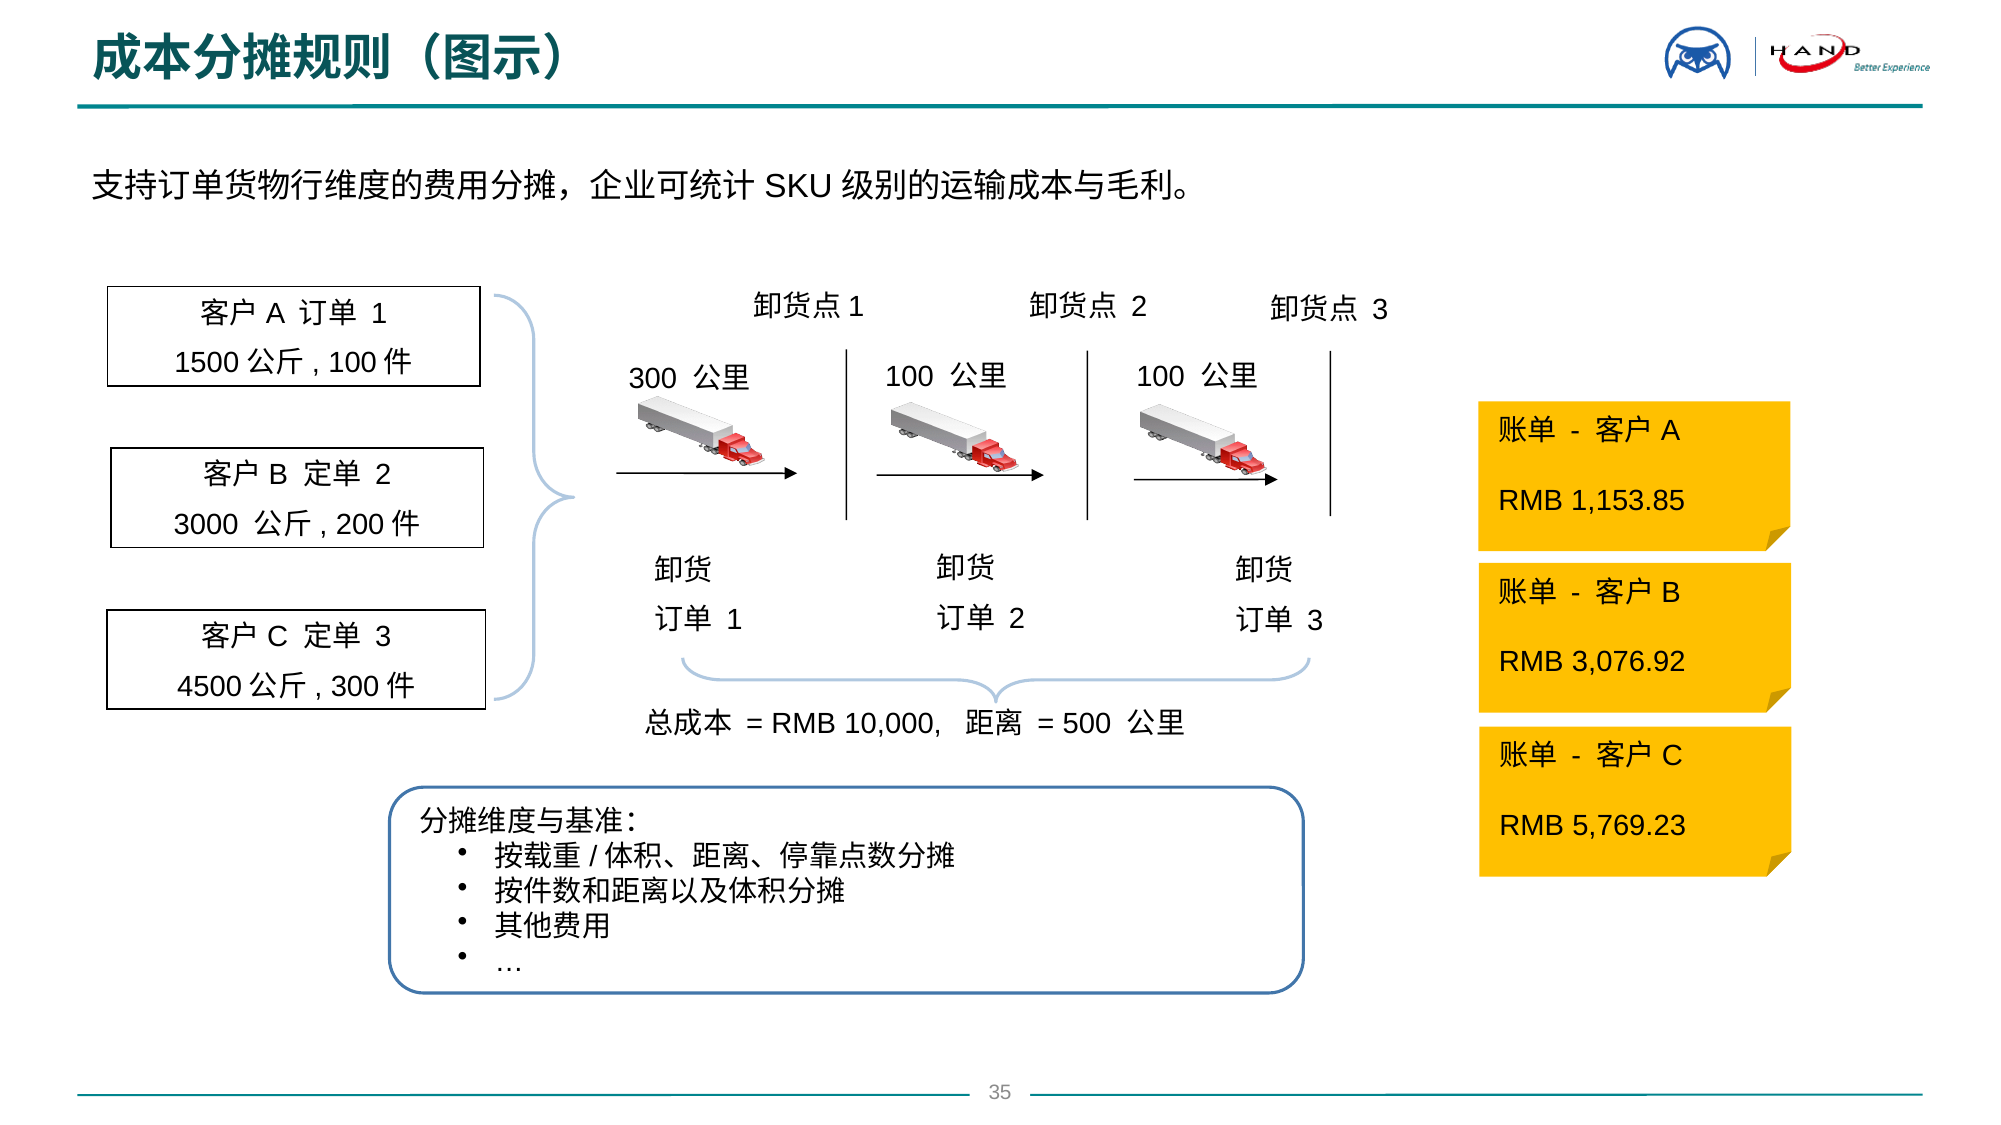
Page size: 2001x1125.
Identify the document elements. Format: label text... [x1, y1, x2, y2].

text_box [876, 468, 1044, 482]
text_box 总成本 = RMB 10,000, 距离 = 500 公里 [630, 703, 1201, 747]
picture [1767, 27, 1936, 77]
text_box 卸货 订单 1 [639, 543, 995, 643]
text_box 卸货 订单 2 [922, 542, 1278, 642]
text_box 账单 - 客户B RMB 3,076.92 [1478, 562, 1792, 713]
text_box 客户B 定单 2 3000 公斤, 200件 [110, 448, 484, 548]
text_box 卸货点1 [738, 280, 880, 330]
text_box [682, 657, 1310, 703]
text_box 分摊维度与基准： 按载重/体积、距离、停靠点数分摊 按件数和距离以及体积分摊 其他费用 … [389, 787, 1304, 994]
text_box [493, 295, 574, 700]
text_box 卸货点 2 [1015, 280, 1162, 330]
text_box 卸货 订单 3 [1220, 544, 1576, 644]
title 成本分摊规则（图示） [77, 11, 1600, 108]
text_box 账单 - 客户C RMB 5,769.23 [1479, 726, 1792, 877]
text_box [1140, 404, 1267, 475]
text_box [616, 467, 798, 480]
text_box 100 公里 [1121, 349, 1274, 400]
text_box 支持订单货物行维度的费用分摊，企业可统计SKU级别的运输成本与毛利。 [76, 137, 1924, 212]
text_box 卸货点 3 [1256, 282, 1403, 333]
text_box 账单 - 客户A RMB 1,153.85 [1478, 401, 1791, 552]
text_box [637, 396, 765, 466]
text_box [891, 402, 1019, 472]
slide_number 35 [969, 1057, 1031, 1125]
text_box 300 公里 [613, 352, 766, 402]
text_box 客户A 订单 1 1500公斤, 100件 [107, 286, 481, 386]
text_box 100 公里 [870, 349, 1023, 400]
text_box [102, 79, 1828, 137]
picture [1640, 14, 1756, 79]
text_box [1133, 474, 1278, 486]
text_box 客户C 定单 3 4500公斤, 300件 [107, 609, 486, 710]
